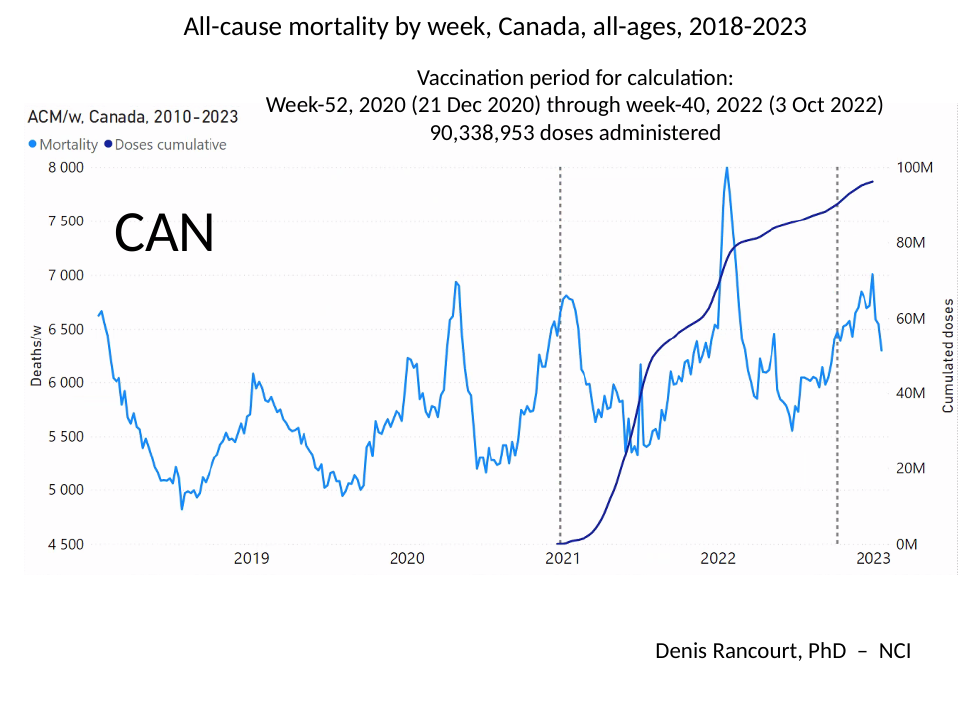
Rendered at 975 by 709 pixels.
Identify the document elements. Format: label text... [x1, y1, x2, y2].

text_box Vaccination period for calculation: Week-52, 2020 (21 Dec 2020) through week-40, 2022 (3 Oct 2022) 90,338,953 doses administered [251, 54, 901, 102]
text_box All-cause mortality by week, Canada, all-ages, 2018-2023 [168, 0, 823, 49]
picture [24, 103, 958, 575]
text_box Denis Rancourt, PhD – NCI [640, 628, 928, 671]
